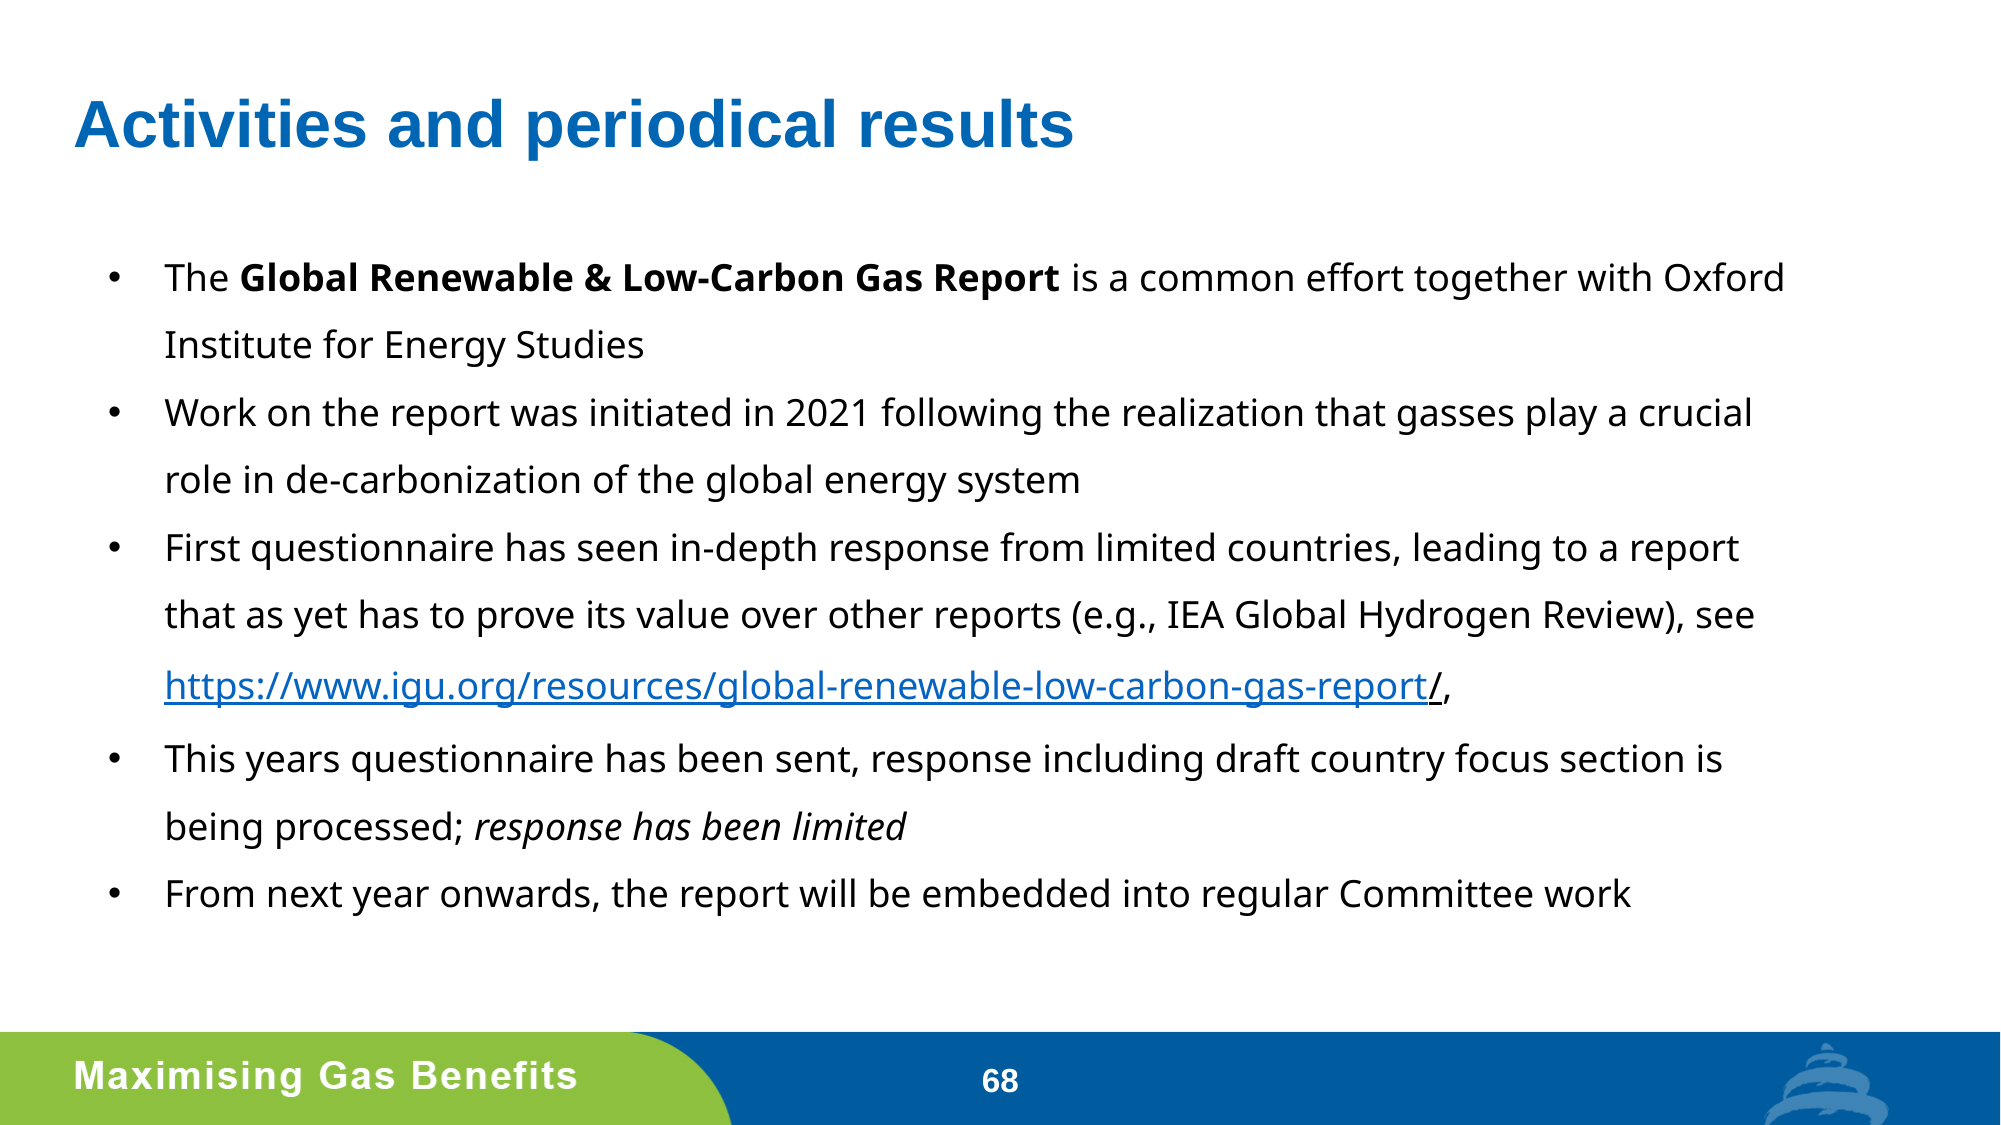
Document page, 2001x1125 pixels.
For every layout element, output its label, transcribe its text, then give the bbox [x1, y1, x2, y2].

title Activities and periodical results [58, 63, 1943, 179]
picture [0, 0, 2001, 1125]
slide_number 68 [822, 1052, 1179, 1104]
text_box The Global Renewable & Low-Carbon Gas Report is a common effort together with Oxford Institute for Energy Studies Work on the report was initiated in 2021 following the realization that gasses play a crucial role in de-carbonization of the global energy system First questionnaire has seen in-depth response from limited countries, leading to a report that as yet has to prove its value over other reports (e.g., IEA Global Hydrogen Review), see https://www.igu.org/resources/global-renewable-low-carbon-gas-report/, This years questionnaire has been sent, response including draft country focus section is being processed; response has been limited From next year onwards, the report will be embedded into regular Committee work [93, 223, 1807, 923]
